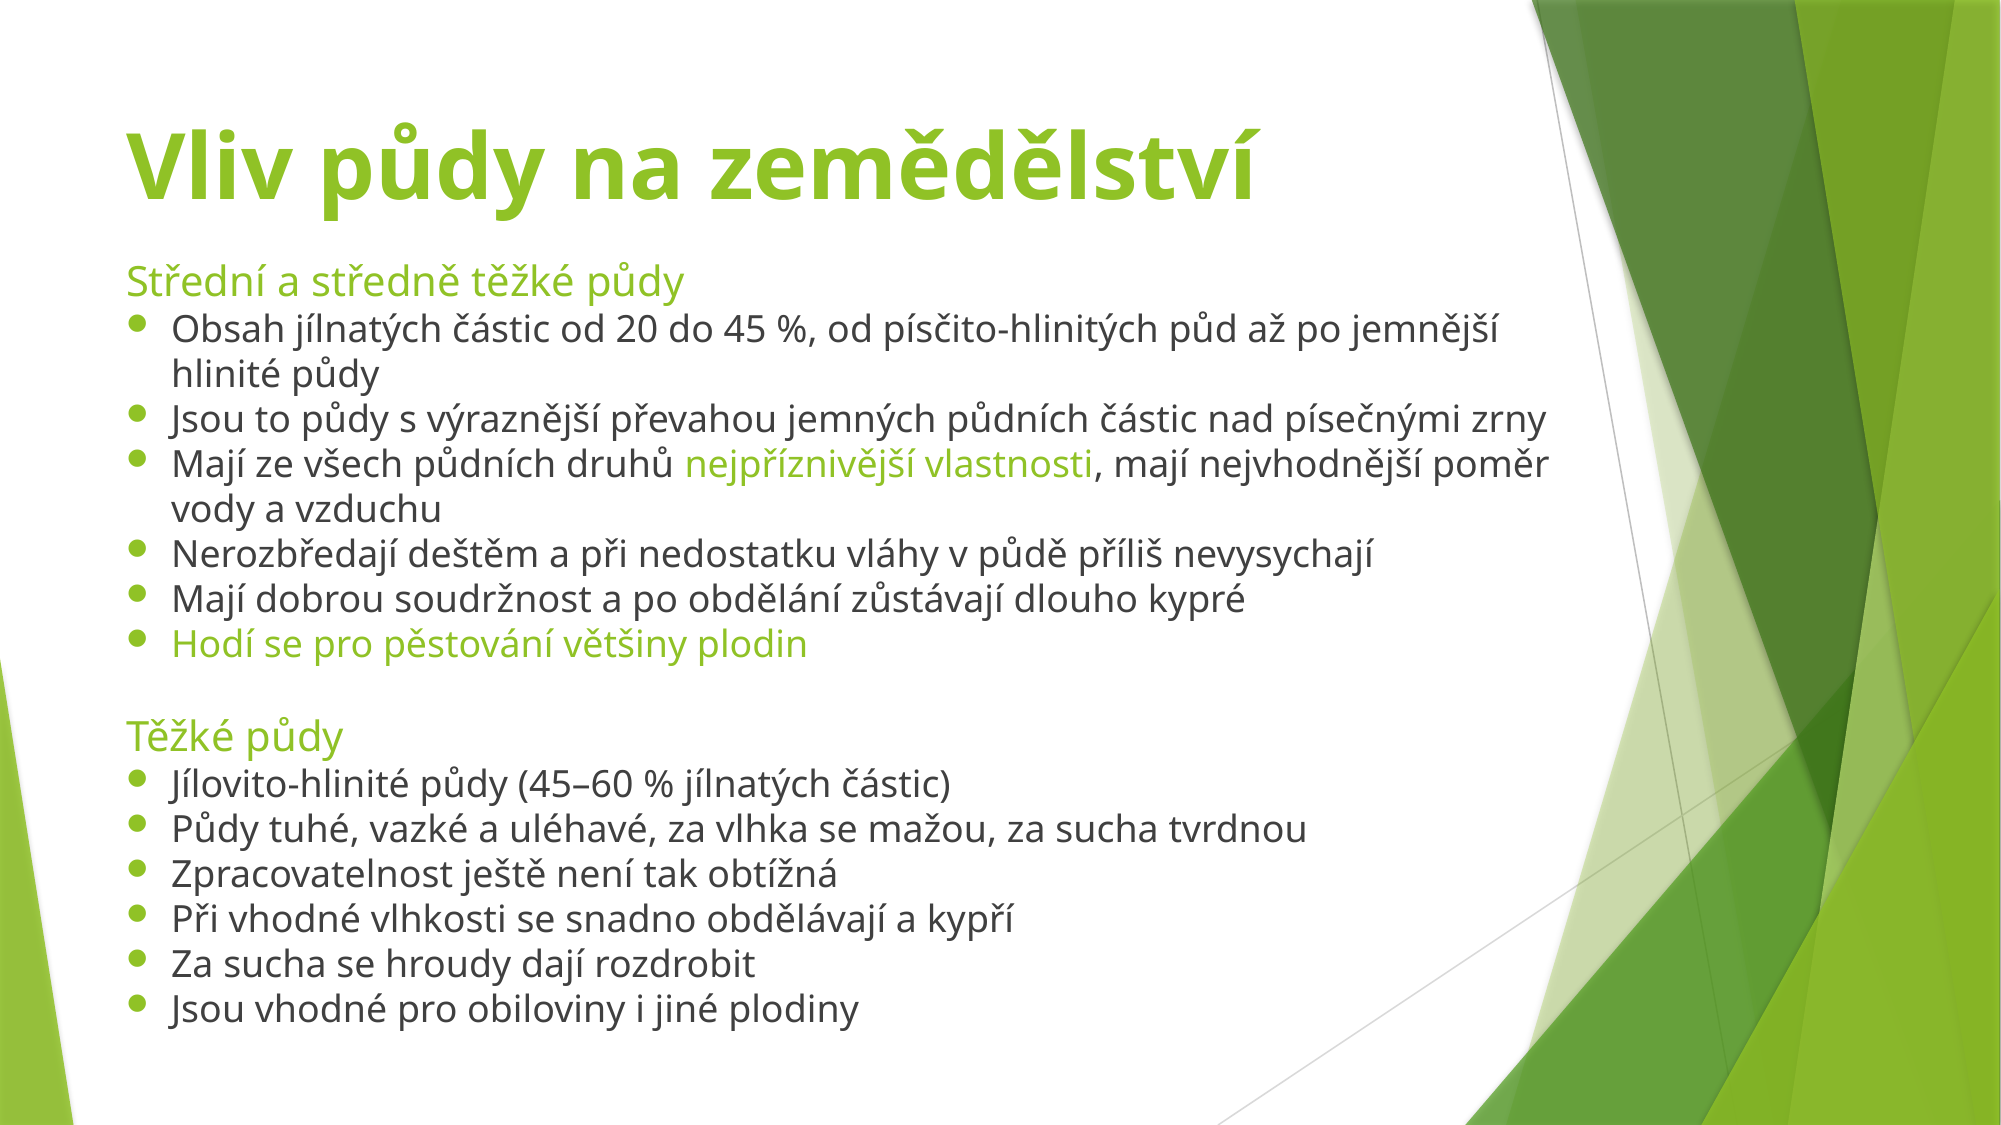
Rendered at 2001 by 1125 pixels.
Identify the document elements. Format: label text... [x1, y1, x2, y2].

title Vliv půdy na zemědělství [111, 99, 1522, 246]
list Střední a středně těžké půdy Obsah jílnatých částic od 20 do 45 %, od písčito-hlinitých půd až po jemnější hlinité půdy Jsou to půdy s výraznější převahou jemných půdních částic nad písečnými zrny Mají ze všech půdních druhů nejpříznivější vlastnosti, mají nejvhodnější poměr vody a vzduchu Nerozbředají deštěm a při nedostatku vláhy v půdě příliš nevysychají Mají dobrou soudržnost a po obdělání zůstávají dlouho kypré Hodí se pro pěstování většiny plodin Těžké půdy Jílovito-hlinité půdy (45–60 % jílnatých částic) Půdy tuhé, vazké a uléhavé, za vlhka se mažou, za sucha tvrdnou Zpracovatelnost ještě není tak obtížná Při vhodné vlhkosti se snadno obdělávají a kypří Za sucha se hroudy dají rozdrobit Jsou vhodné pro obiloviny i jiné plodiny [111, 246, 1628, 1058]
